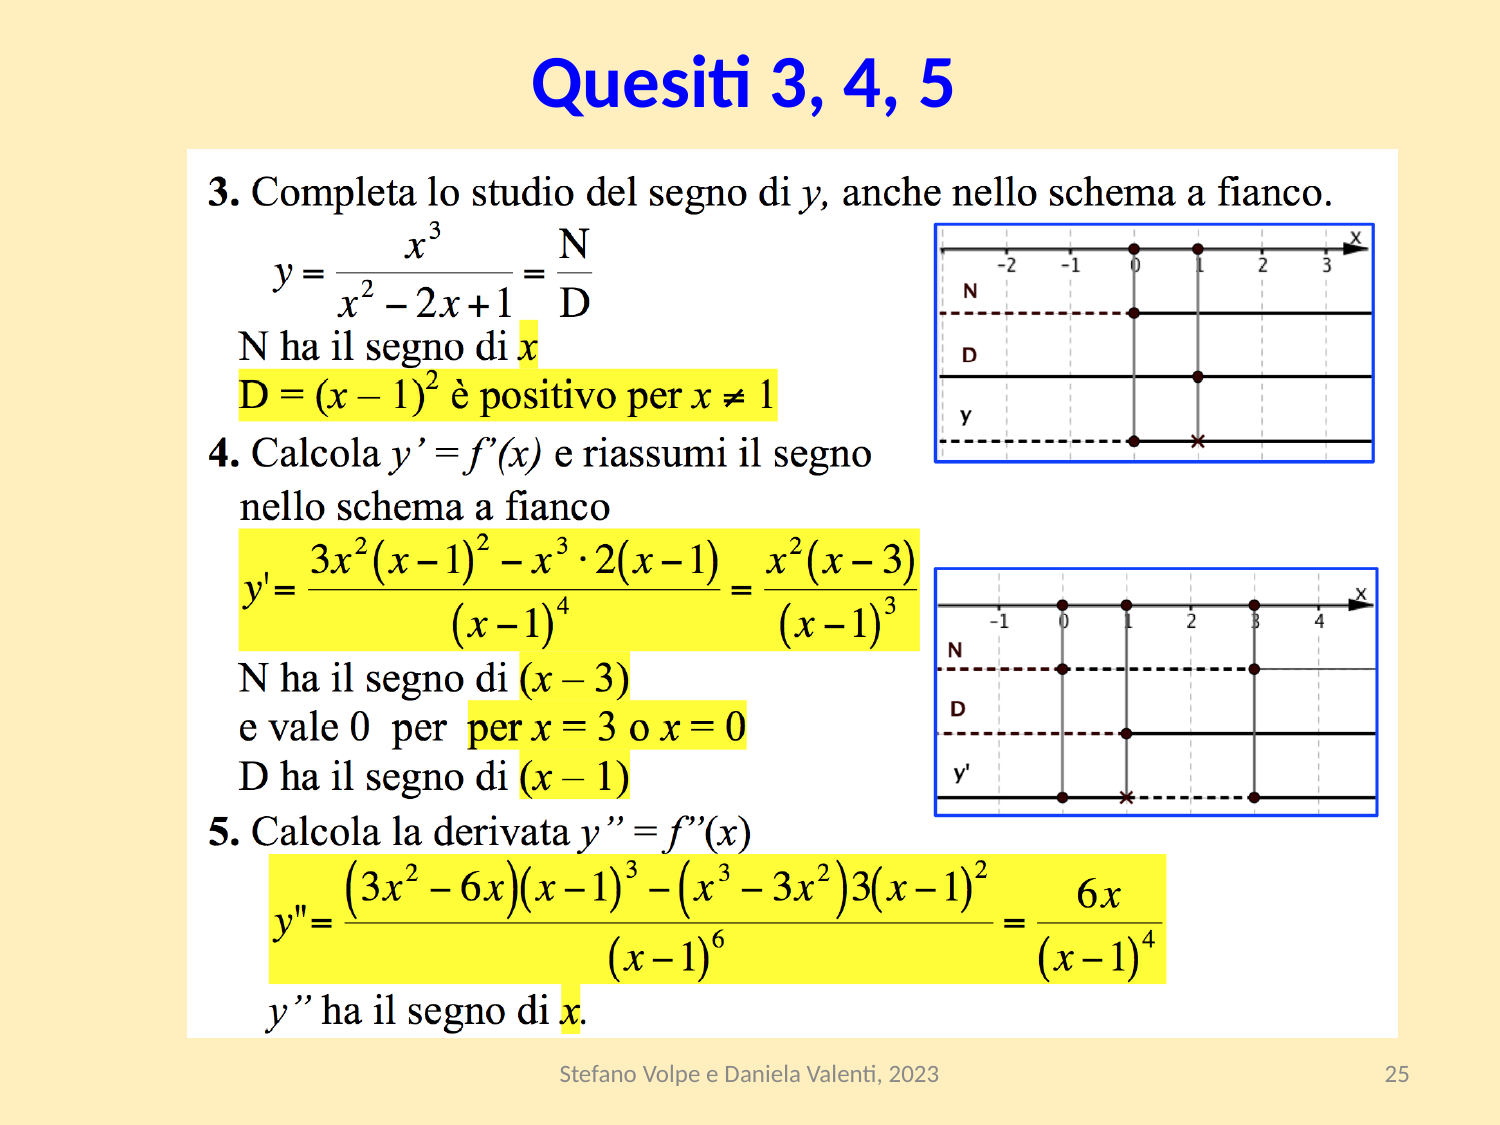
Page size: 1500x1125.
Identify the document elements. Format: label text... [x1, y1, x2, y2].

footer Stefano Volpe e Daniela Valenti, 2023 [512, 1047, 988, 1103]
picture [187, 149, 1398, 1038]
text_box Quesiti 3, 4, 5 [174, 24, 1313, 130]
slide_number 25 [1074, 1042, 1425, 1103]
